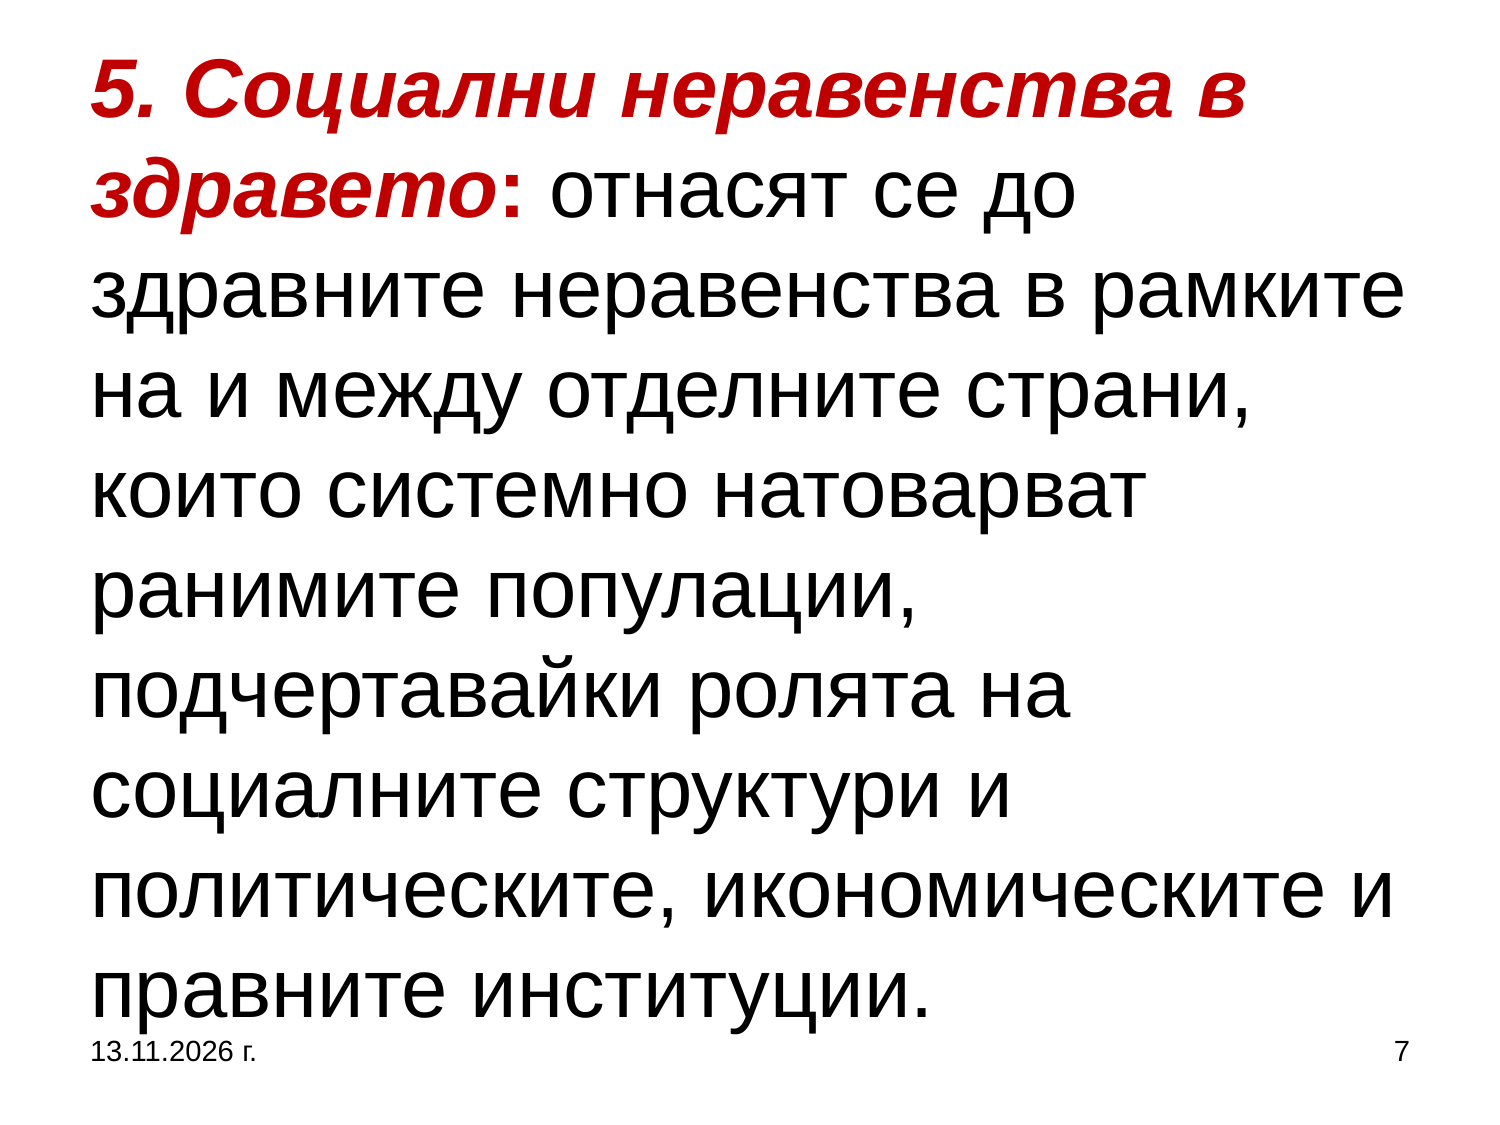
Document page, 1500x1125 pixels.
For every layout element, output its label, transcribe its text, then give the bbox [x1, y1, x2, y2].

slide_number 7 [1074, 1024, 1425, 1103]
title 5. Социални неравенства в здравето: отнасят се до здравните неравенства в рамките на и между отделните страни, които системно натоварват ранимите популации, подчертавайки ролята на социалните структури и политическите, икономическите и правните институции. [75, 45, 1425, 1024]
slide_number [75, 1024, 425, 1103]
